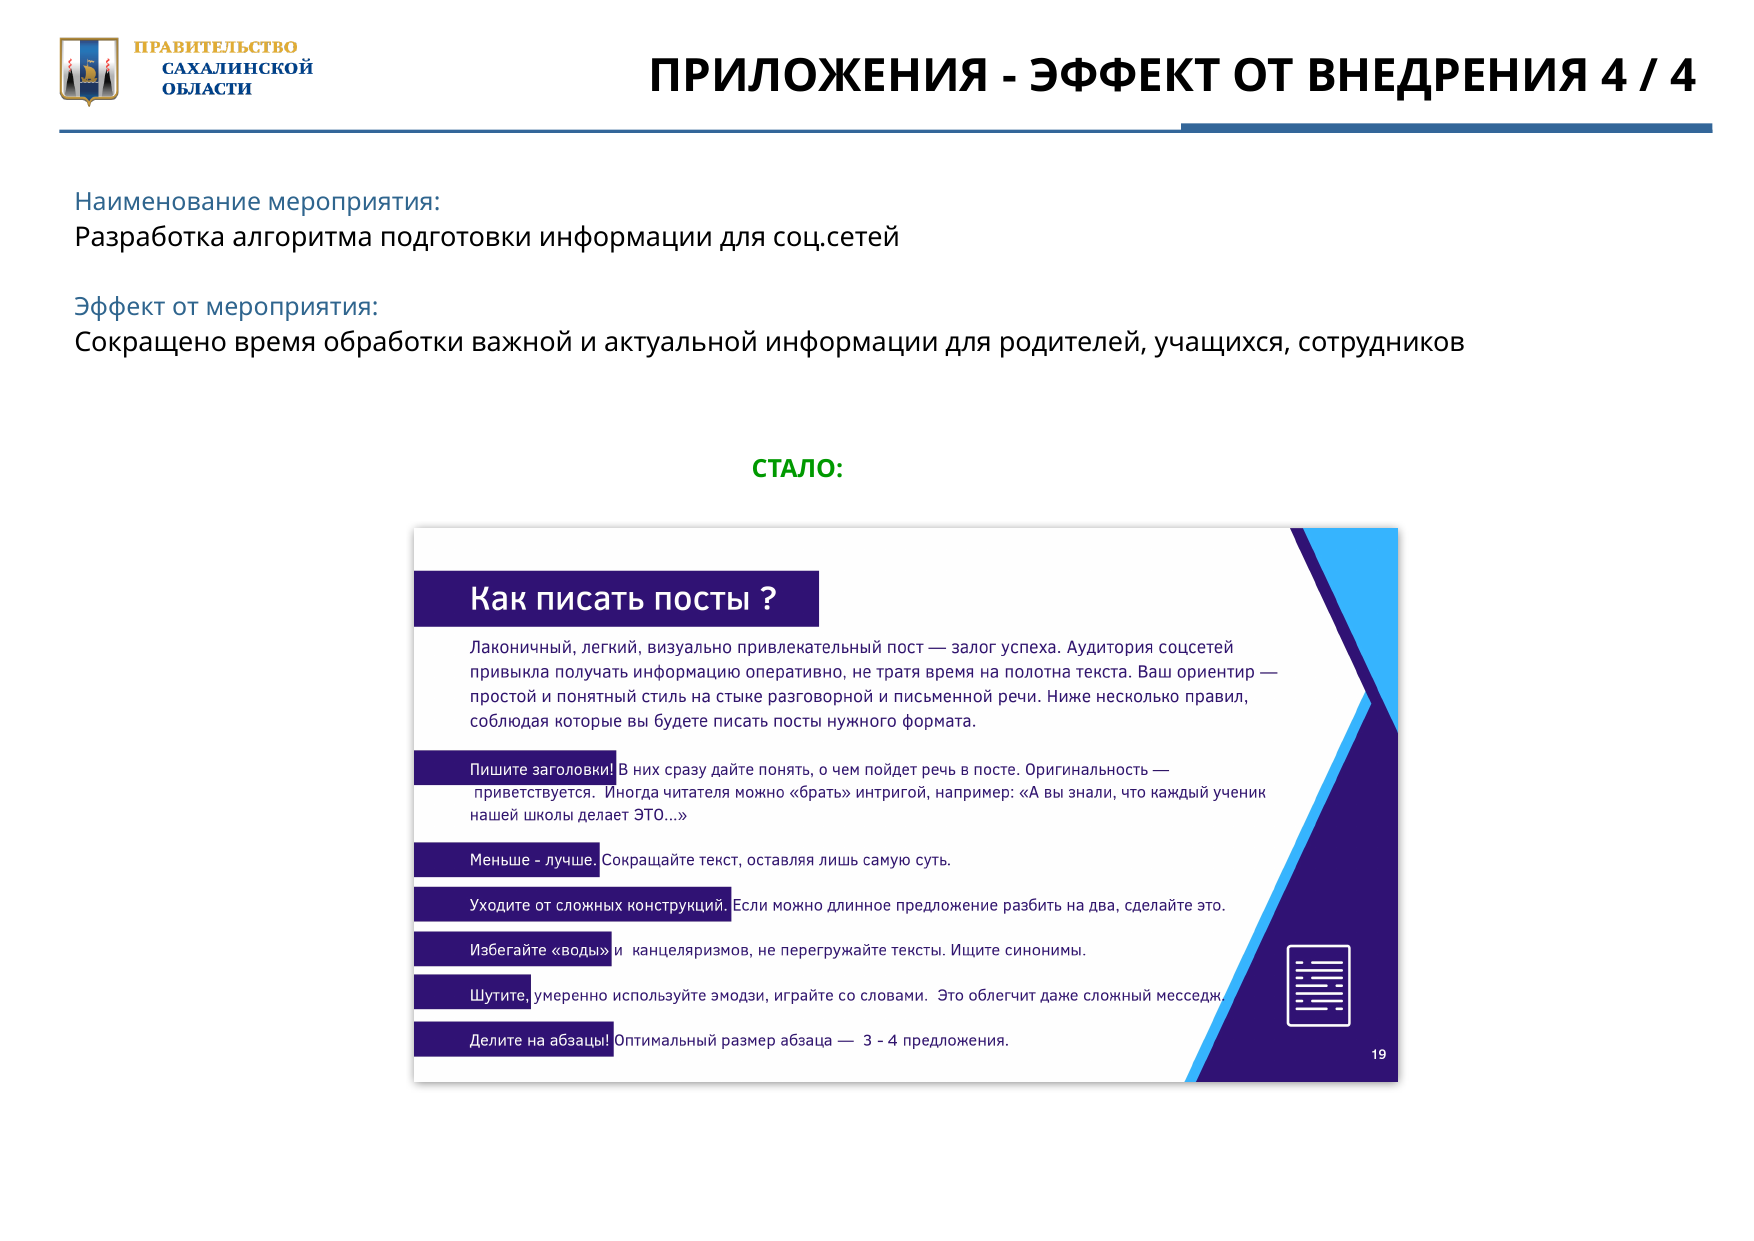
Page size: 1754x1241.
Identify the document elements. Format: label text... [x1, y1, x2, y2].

text_box СТАЛО: [414, 442, 1182, 503]
picture [59, 35, 313, 107]
text_box ПРИЛОЖЕНИЯ - ЭФФЕКТ ОТ ВНЕДРЕНИЯ 4 / 4 [414, 29, 1713, 113]
picture [413, 528, 1398, 1082]
text_box [59, 129, 1181, 133]
text_box Наименование мероприятия: Разработка алгоритма подготовки информации для соц.сетей Эффект от мероприятия: Сокращено время обработки важной и актуальной информации для родителей, учащихся, сотрудников [59, 176, 1713, 532]
text_box [1181, 123, 1713, 133]
